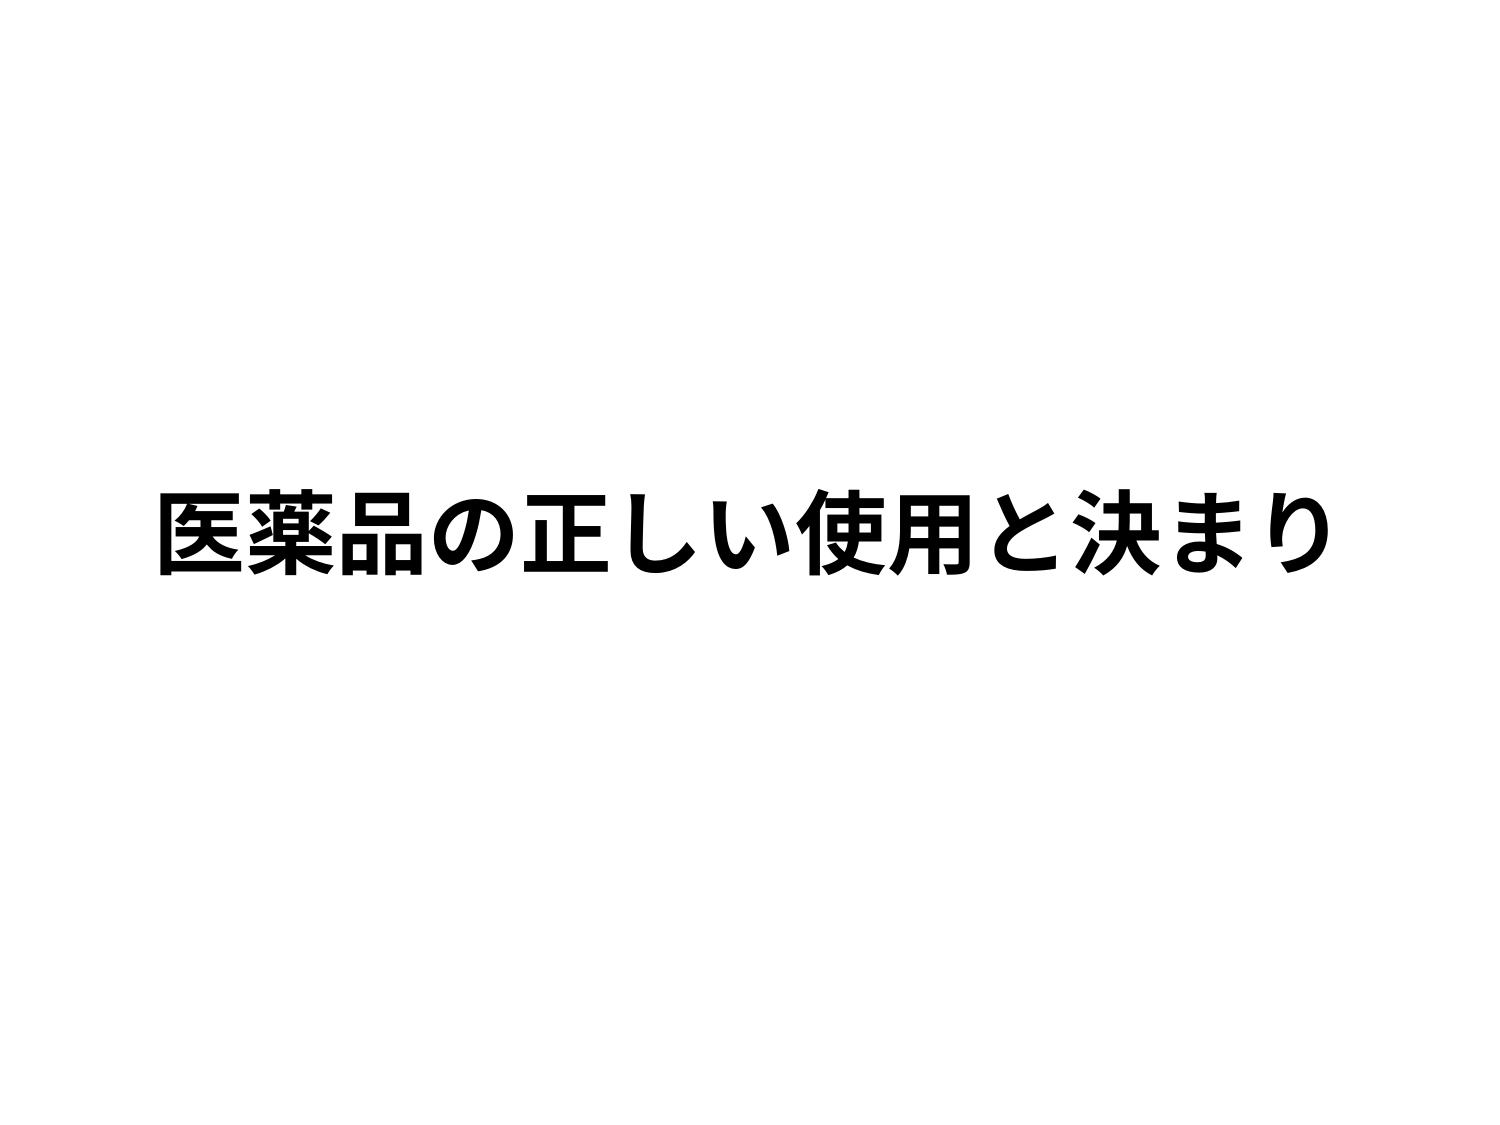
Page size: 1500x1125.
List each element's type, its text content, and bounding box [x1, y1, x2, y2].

title 医薬品の正しい使用と決まり [123, 468, 1376, 947]
